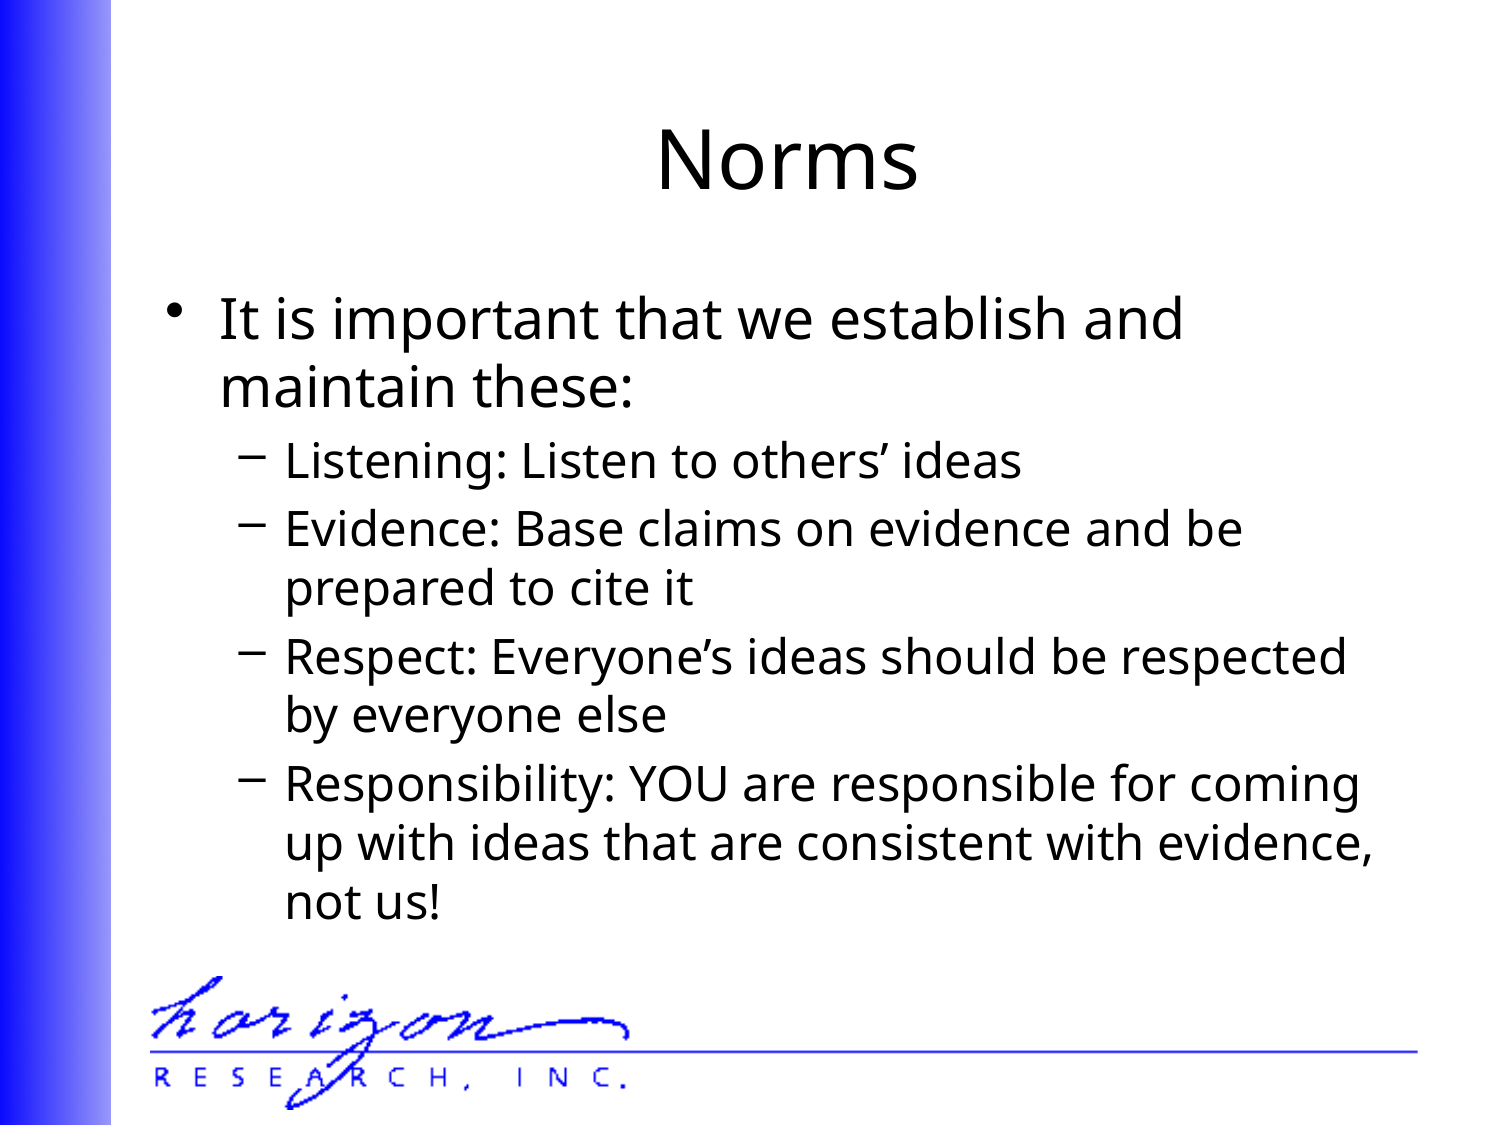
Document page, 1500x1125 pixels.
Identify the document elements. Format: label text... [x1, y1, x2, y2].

picture [150, 976, 1418, 1110]
title Norms [150, 62, 1425, 250]
picture [0, 0, 111, 1125]
list It is important that we establish and maintain these: Listening: Listen to others’ ideas Evidence: Base claims on evidence and be prepared to cite it Respect: Everyone’s ideas should be respected by everyone else Responsibility: YOU are responsible for coming up with ideas that are consistent with evidence, not us! [150, 275, 1425, 938]
